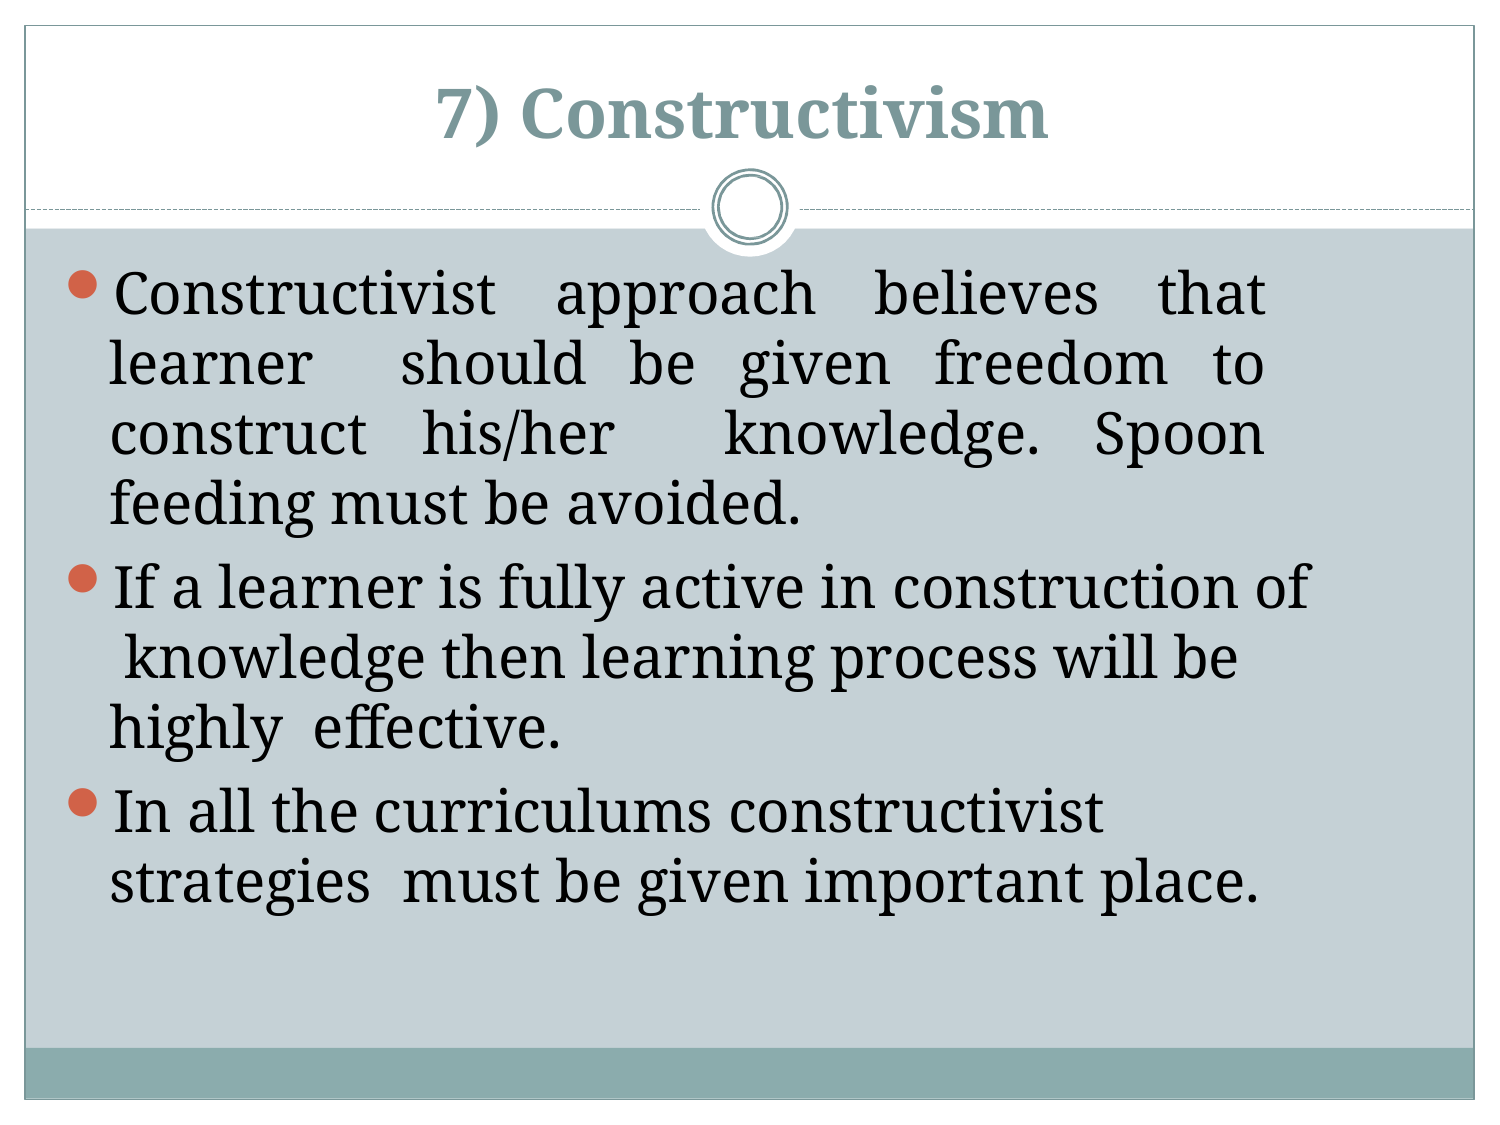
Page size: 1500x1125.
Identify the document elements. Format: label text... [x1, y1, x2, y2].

title 7) Constructivism [433, 67, 1066, 254]
text_box Constructivist approach believes that learner should be given freedom to construct his/her knowledge. Spoon feeding must be avoided. If a learner is fully active in construction of knowledge then learning process will be highly effective. In all the curriculums constructivist strategies must be given important place. [62, 254, 1311, 915]
